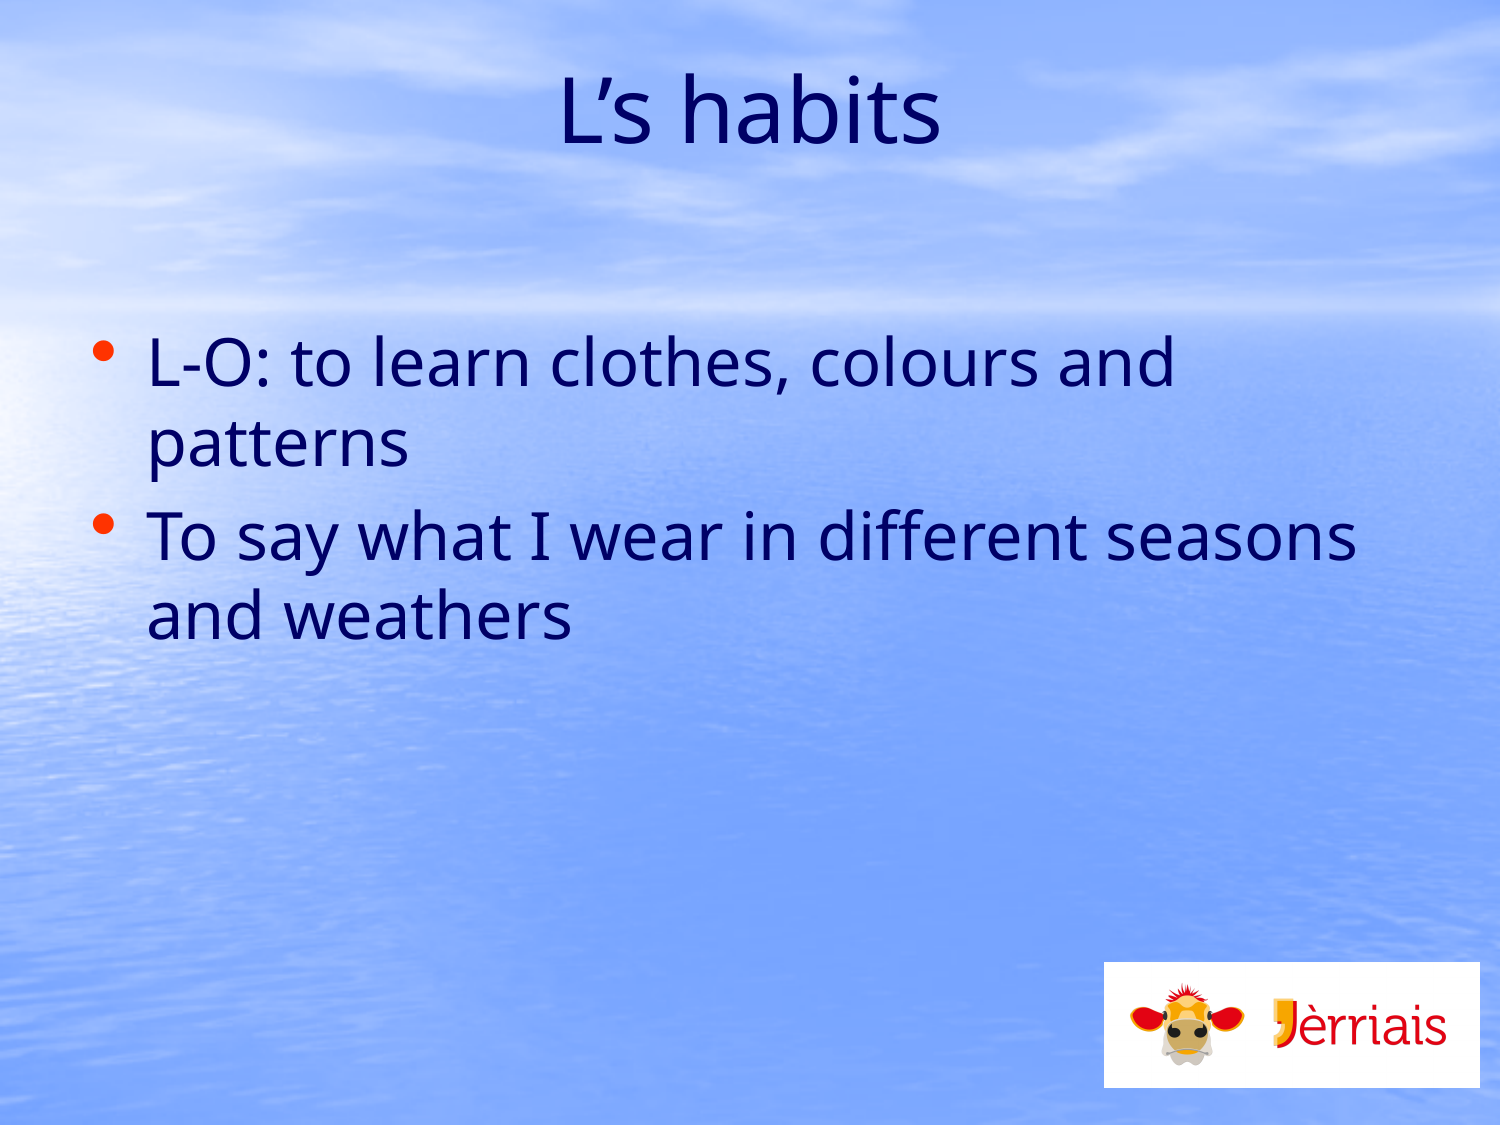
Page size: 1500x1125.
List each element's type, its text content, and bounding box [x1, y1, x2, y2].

title L’s habits [74, 47, 1426, 276]
list L-O: to learn clothes, colours and patterns To say what I wear in different seasons and weathers [74, 312, 1426, 988]
picture [1104, 962, 1480, 1088]
